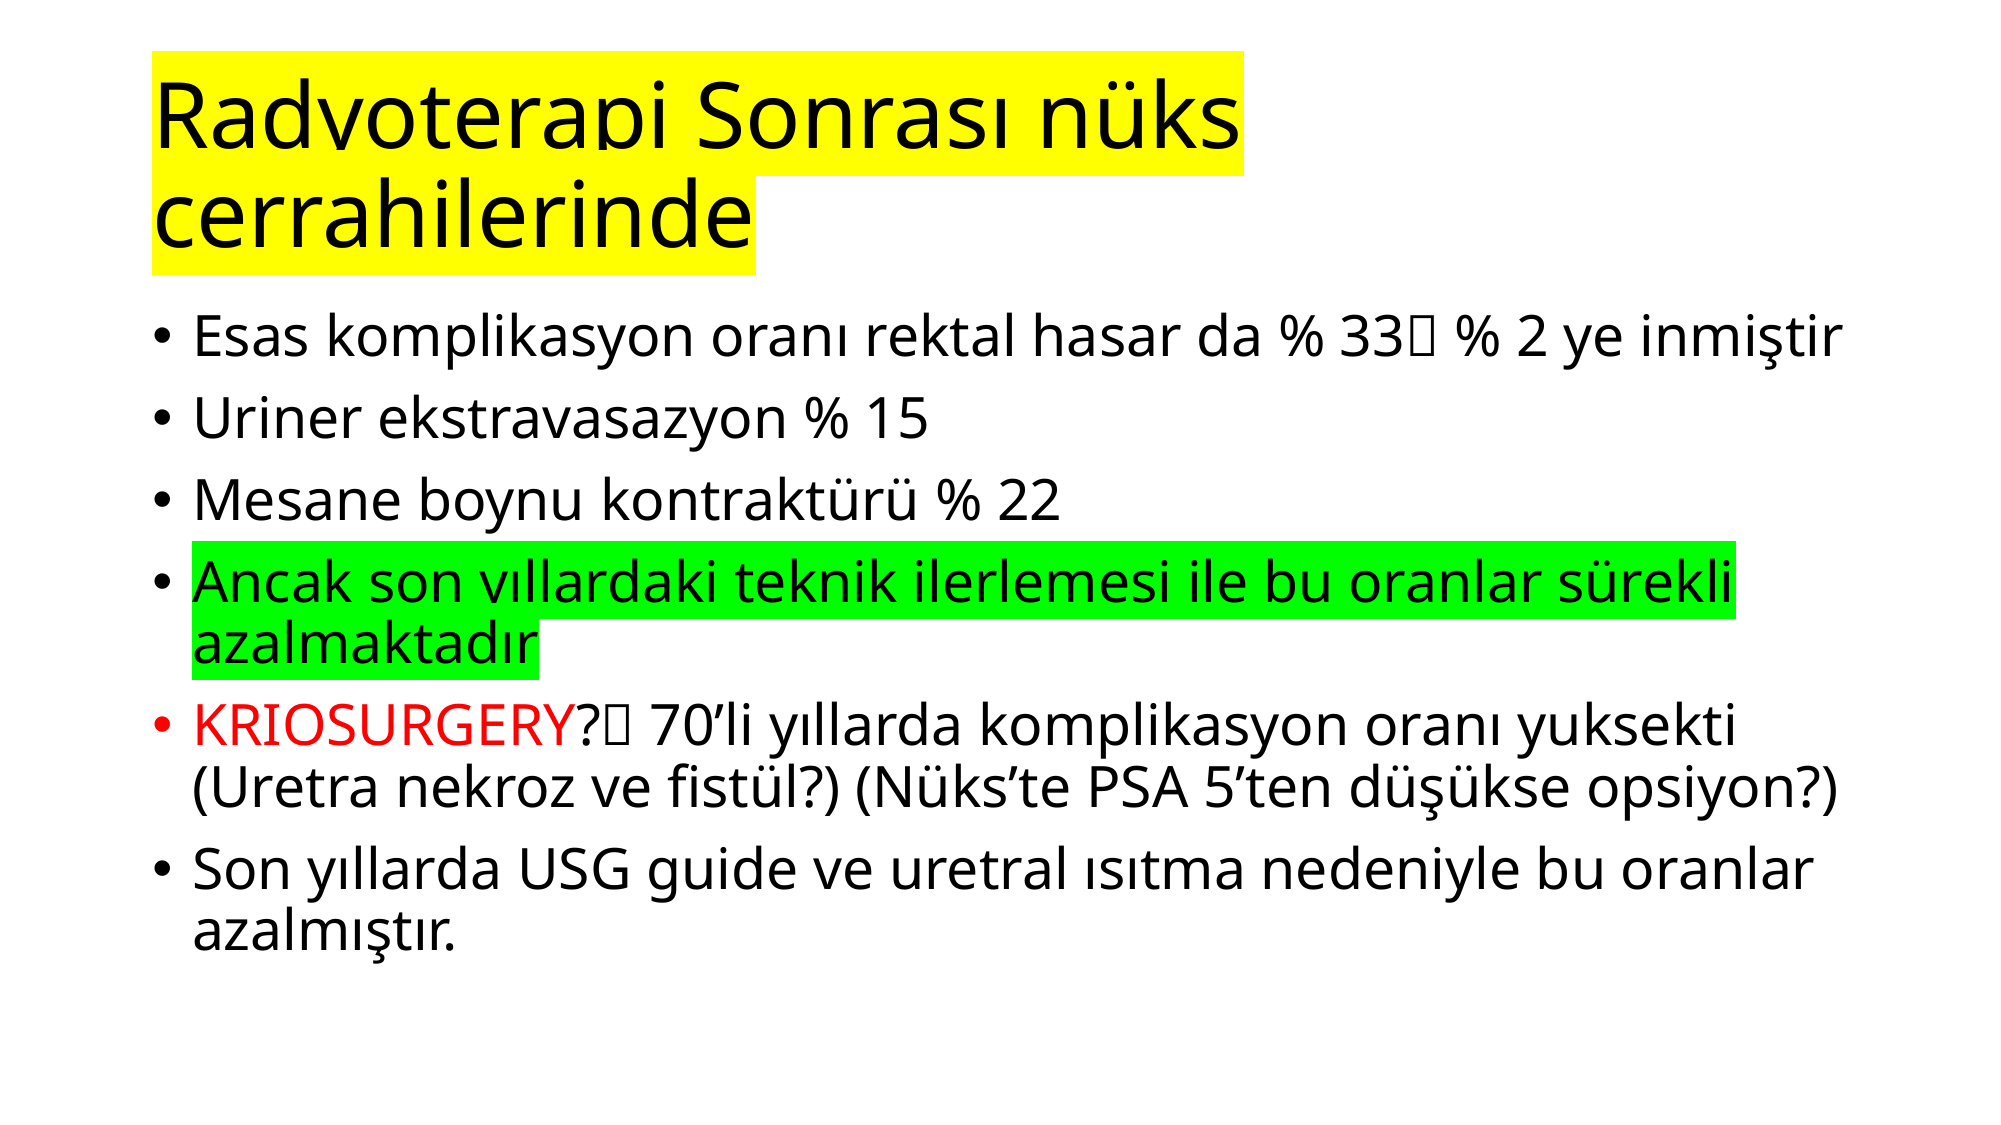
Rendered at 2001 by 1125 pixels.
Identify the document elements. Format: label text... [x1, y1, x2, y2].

list Esas komplikasyon oranı rektal hasar da % 33 % 2 ye inmiştir Uriner ekstravasazyon % 15 Mesane boynu kontraktürü % 22 Ancak son yıllardaki teknik ilerlemesi ile bu oranlar sürekli azalmaktadır KRIOSURGERY? 70’li yıllarda komplikasyon oranı yuksekti (Uretra nekroz ve fistül?) (Nüks’te PSA 5’ten düşükse opsiyon?) Son yıllarda USG guide ve uretral ısıtma nedeniyle bu oranlar azalmıştır. [137, 299, 1863, 1014]
title Radyoterapi Sonrası nüks cerrahilerinde [137, 59, 1863, 278]
